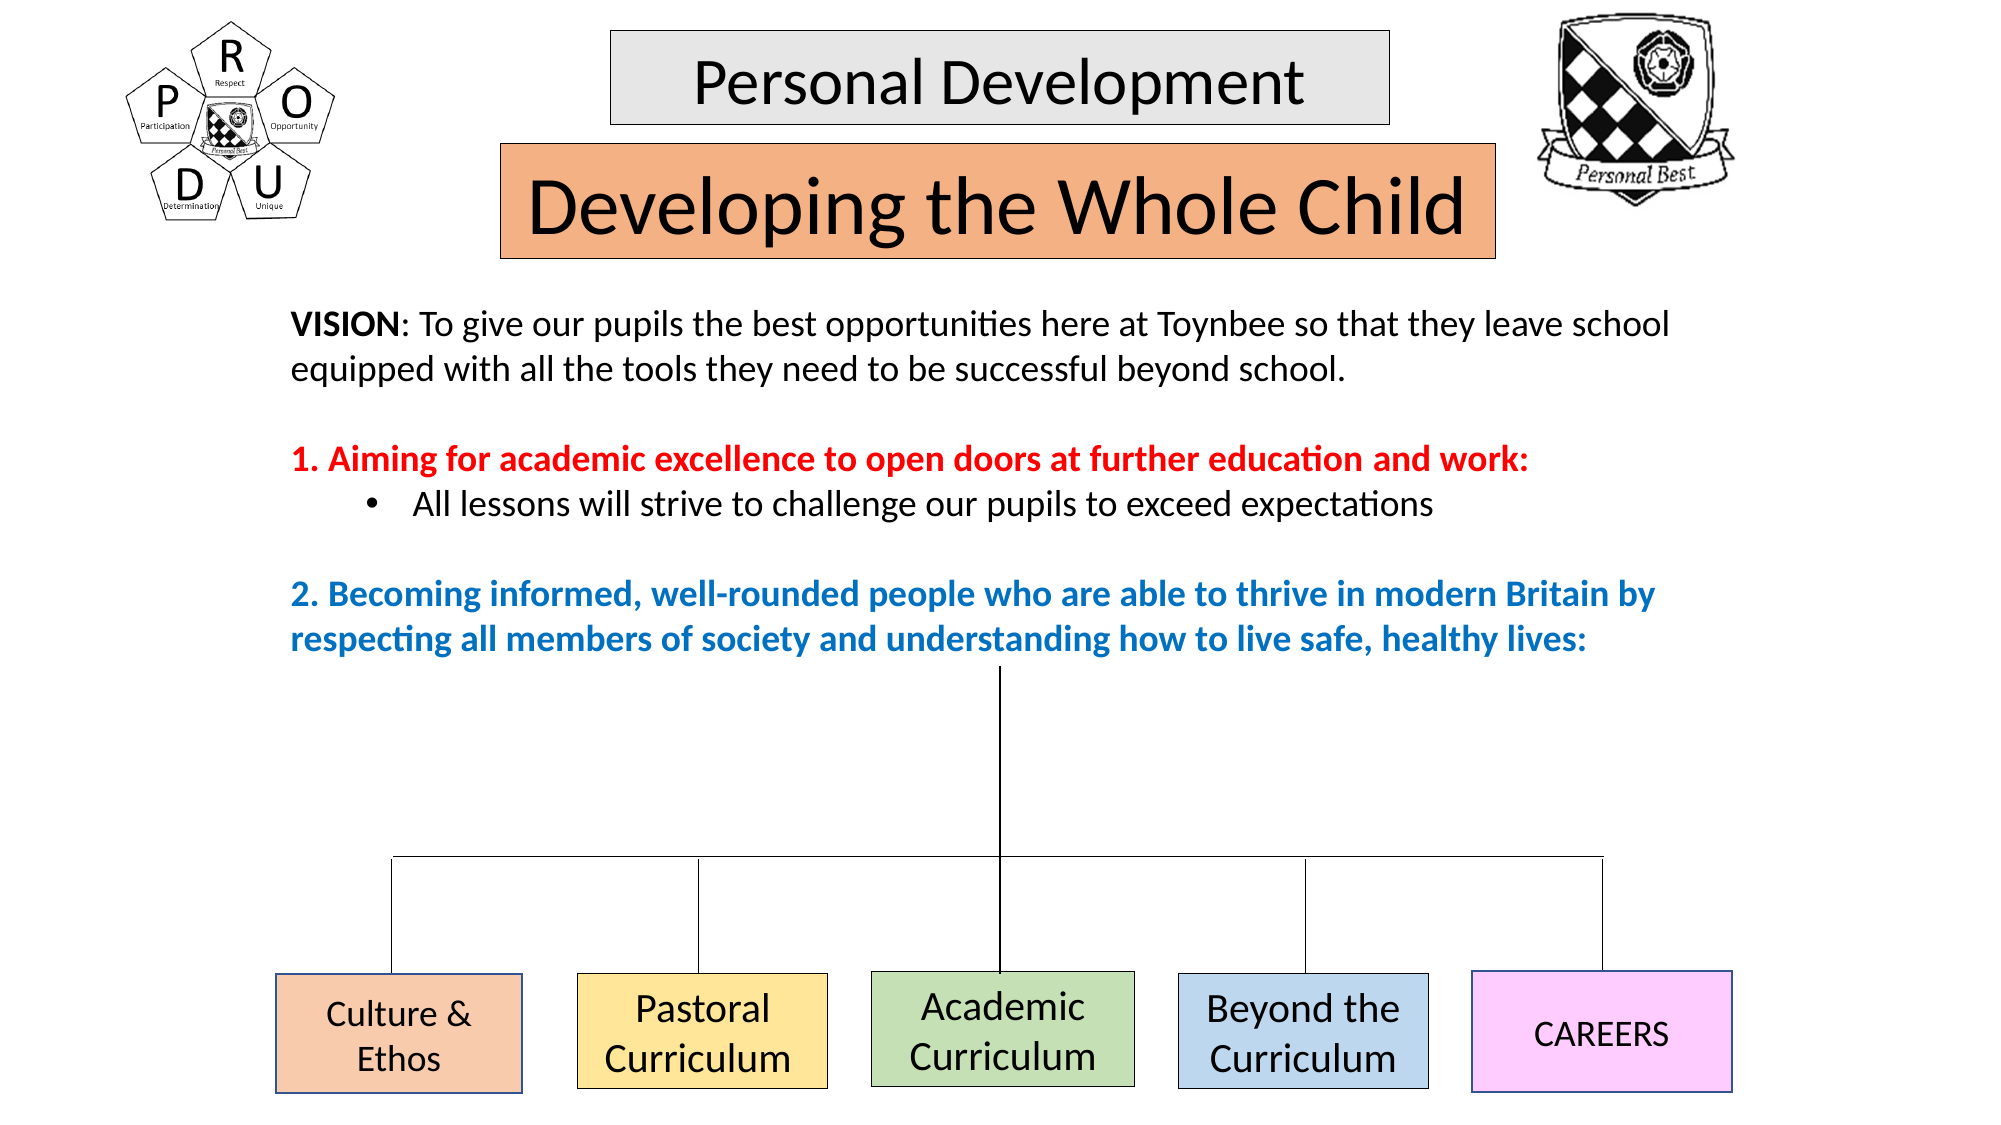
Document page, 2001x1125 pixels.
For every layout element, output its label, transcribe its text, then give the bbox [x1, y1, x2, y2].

text_box Beyond the Curriculum [1178, 973, 1429, 1089]
text_box CAREERS [1471, 970, 1733, 1093]
text_box Developing the Whole Child [500, 143, 1496, 259]
text_box VISION: To give our pupils the best opportunities here at Toynbee so that they leave school equipped with all the tools they need to be successful beyond school. 1. Aiming for academic excellence to open doors at further education and work: All lessons will strive to challenge our pupils to exceed expectations 2. Becoming informed, well-rounded people who are able to thrive in modern Britain by respecting all members of society and understanding how to live safe, healthy lives: [275, 292, 1719, 667]
text_box Pastoral Curriculum [577, 973, 828, 1089]
text_box Academic Curriculum [871, 971, 1135, 1087]
text_box Personal Development [610, 30, 1390, 125]
picture [1530, 0, 1751, 220]
text_box Culture & Ethos [275, 973, 523, 1094]
picture [123, 8, 344, 244]
